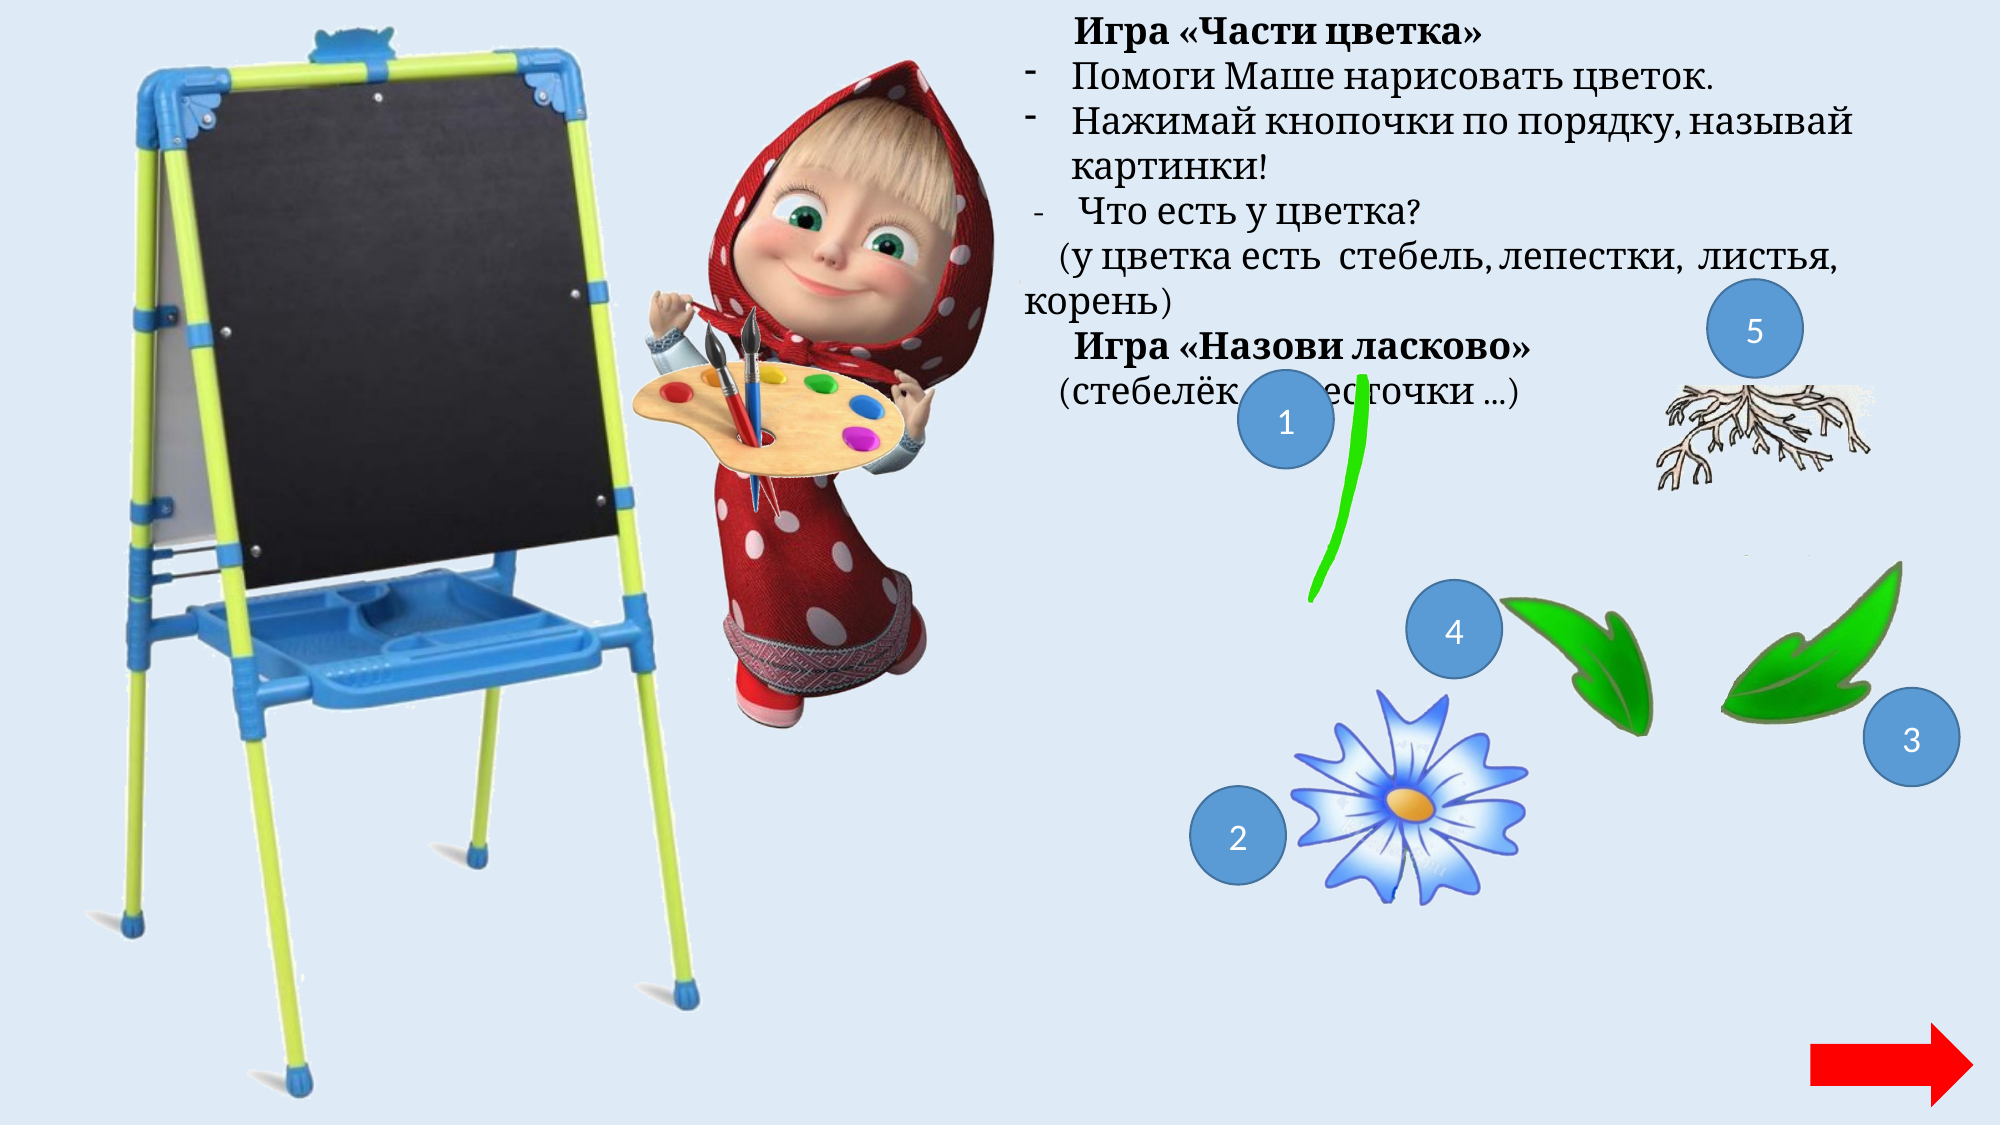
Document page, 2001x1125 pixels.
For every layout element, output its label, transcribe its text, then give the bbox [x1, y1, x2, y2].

picture [1203, 567, 1682, 1052]
text_box [1810, 1022, 1974, 1108]
text_box 2 [1189, 785, 1258, 886]
text_box 3 [1865, 686, 1961, 788]
picture [1721, 555, 1915, 754]
text_box 4 [1405, 581, 1504, 680]
text_box Игра «Части цветка» Помоги Маше нарисовать цветок. Нажимай кнопочки по порядку, называй картинки! - Что есть у цветка? (у цветка есть стебель, лепестки, листья, корень) Игра «Назови ласково» (стебелёк, лепесточки ...) [1009, 0, 1972, 420]
picture [1649, 385, 1876, 496]
text_box 5 [1706, 278, 1804, 379]
picture [0, 8, 1169, 1119]
picture [1202, 91, 1469, 619]
